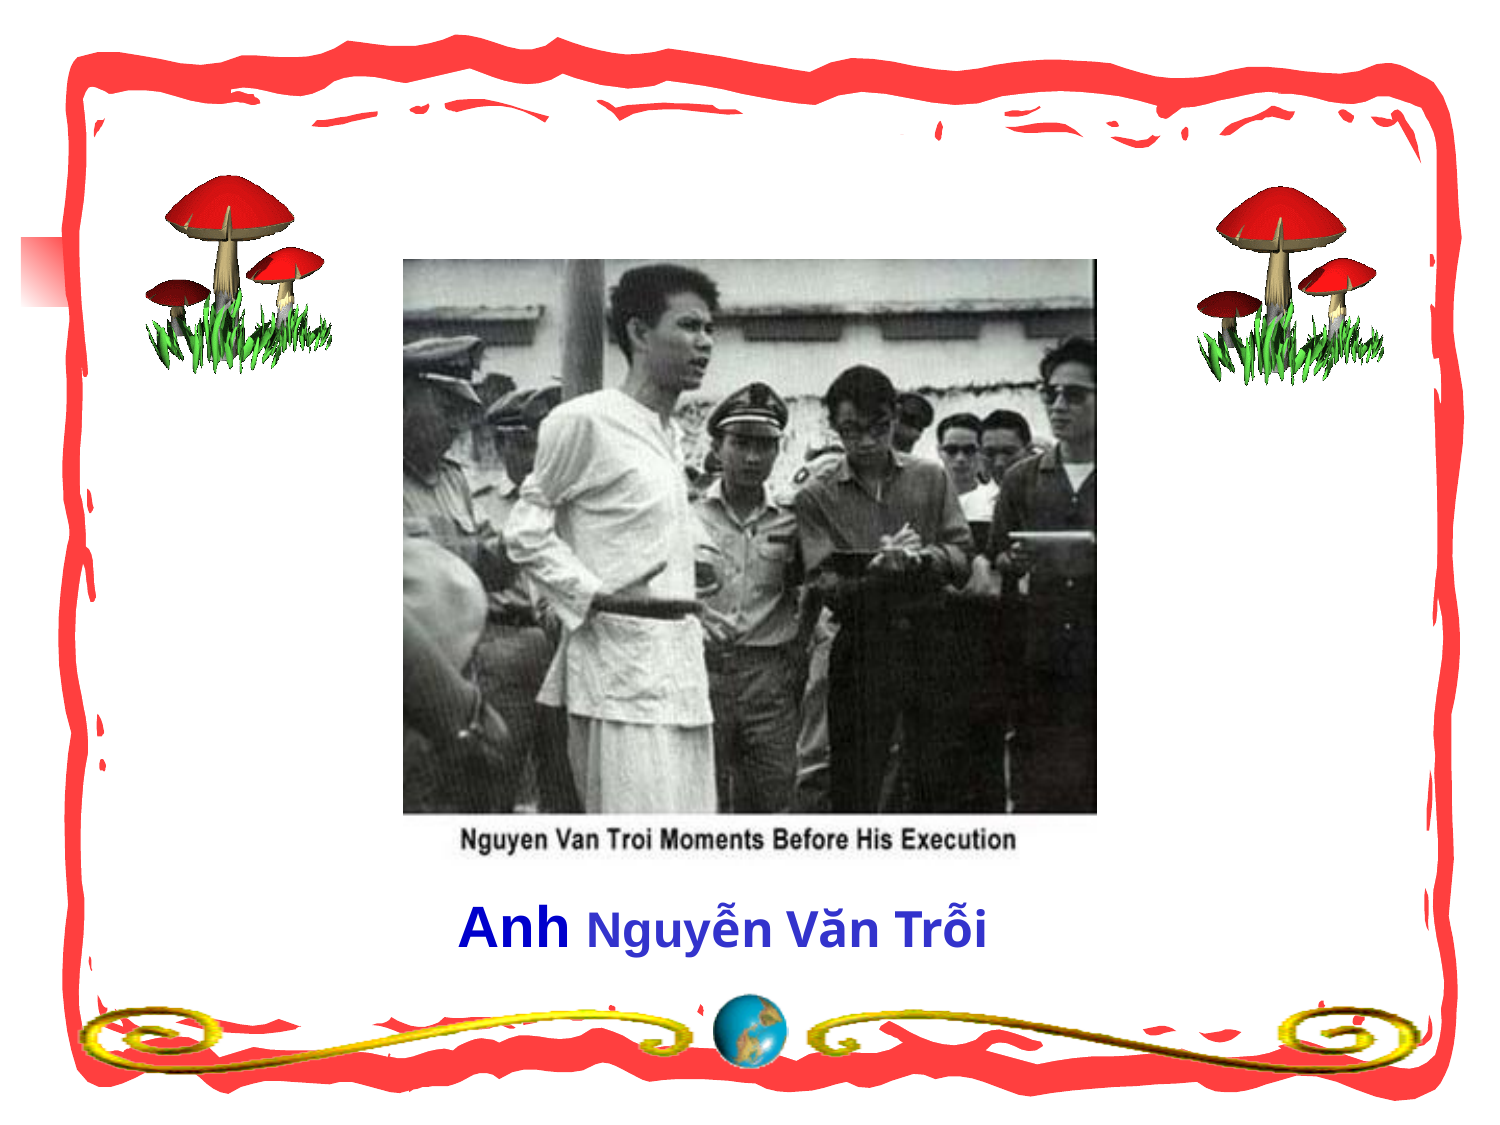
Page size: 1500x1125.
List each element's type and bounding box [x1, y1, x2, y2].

text_box [52, 987, 1454, 1084]
picture [1163, 148, 1402, 387]
picture [402, 259, 1098, 866]
list [52, 30, 1471, 1107]
picture [111, 136, 350, 375]
